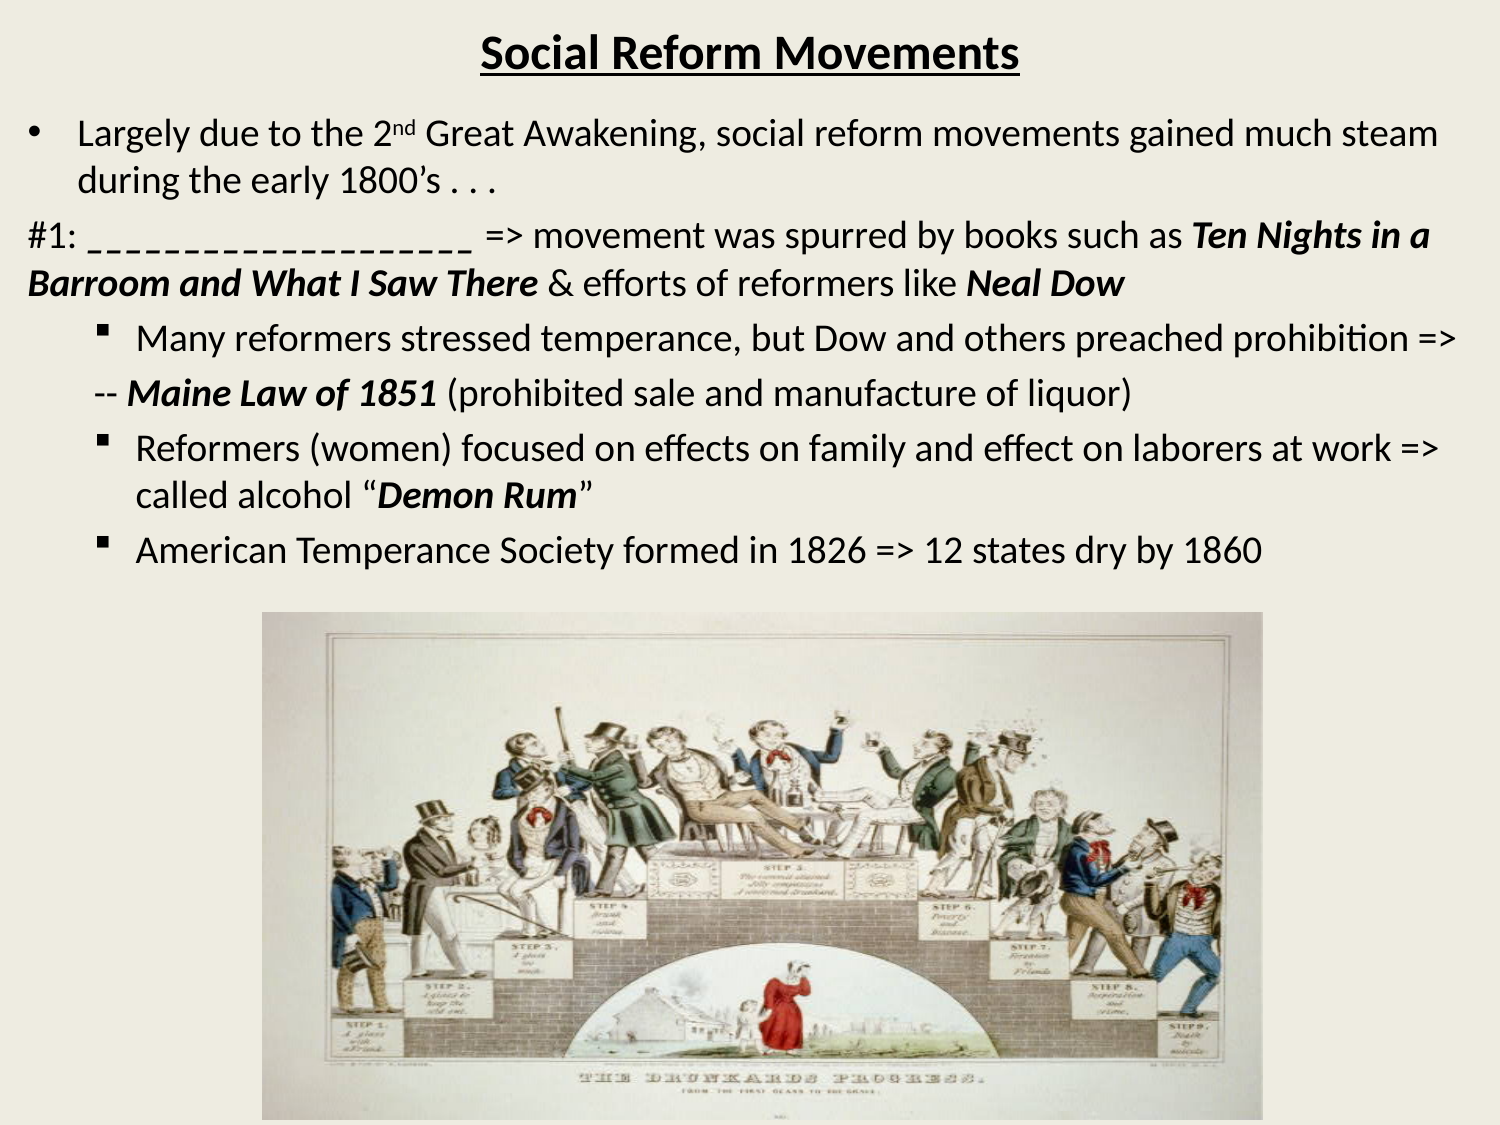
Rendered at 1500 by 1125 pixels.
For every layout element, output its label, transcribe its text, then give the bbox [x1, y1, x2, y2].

title Social Reform Movements [75, 12, 1425, 88]
list Largely due to the 2nd Great Awakening, social reform movements gained much steam during the early 1800’s . . . #1: ____________________ => movement was spurred by books such as Ten Nights in a Barroom and What I Saw There & efforts of reformers like Neal Dow Many reformers stressed temperance, but Dow and others preached prohibition => -- Maine Law of 1851 (prohibited sale and manufacture of liquor) Reformers (women) focused on effects on family and effect on laborers at work => called alcohol “Demon Rum” American Temperance Society formed in 1826 => 12 states dry by 1860 [12, 99, 1488, 625]
picture [262, 612, 1263, 1120]
